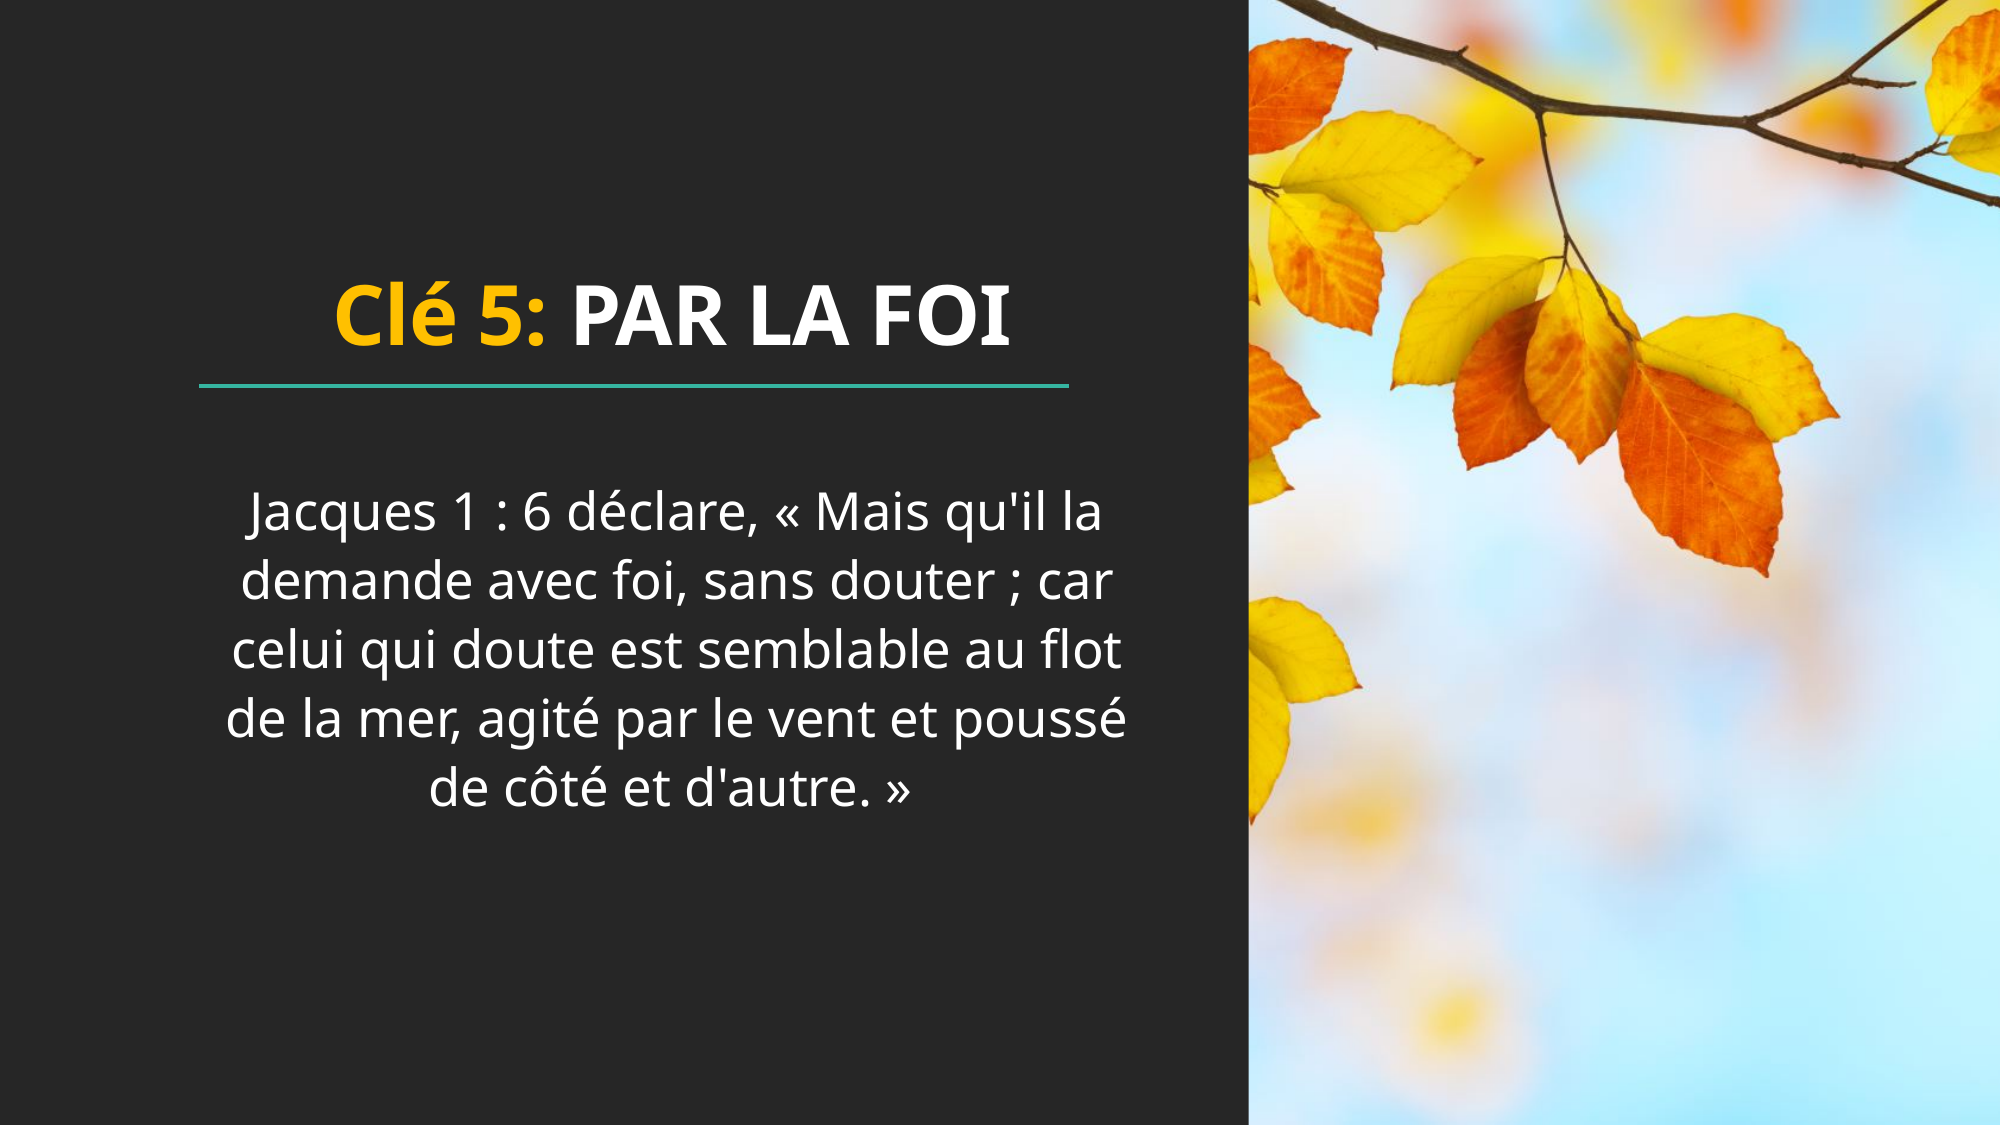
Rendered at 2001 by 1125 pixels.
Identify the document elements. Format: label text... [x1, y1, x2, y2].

text_box [0, 0, 1246, 1125]
title Clé 5: PAR LA FOI [182, 197, 1164, 472]
picture [1248, 0, 2000, 1125]
list Jacques 1 : 6 déclare, « Mais qu'il la demande avec foi, sans douter ; car celui qui doute est semblable au flot de la mer, agité par le vent et poussé de côté et d'autre. » [180, 464, 1161, 827]
